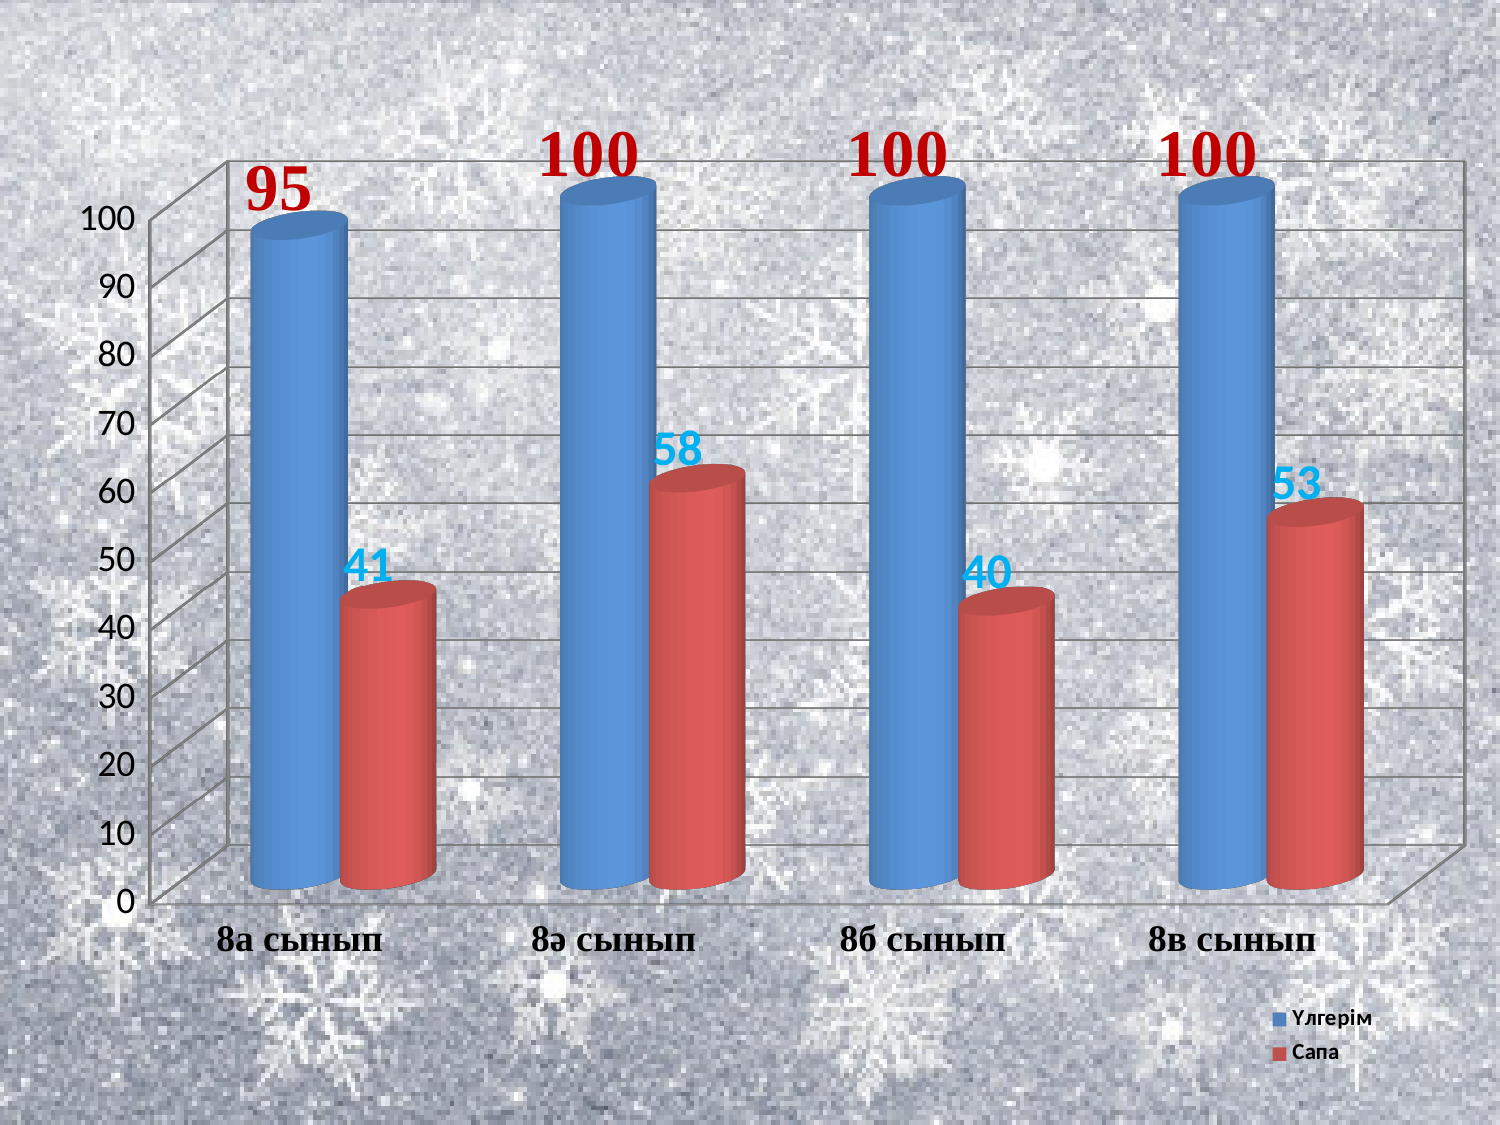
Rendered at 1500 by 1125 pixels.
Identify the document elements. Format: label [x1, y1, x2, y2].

picture [0, 0, 1500, 1125]
chart [23, 23, 1477, 1091]
